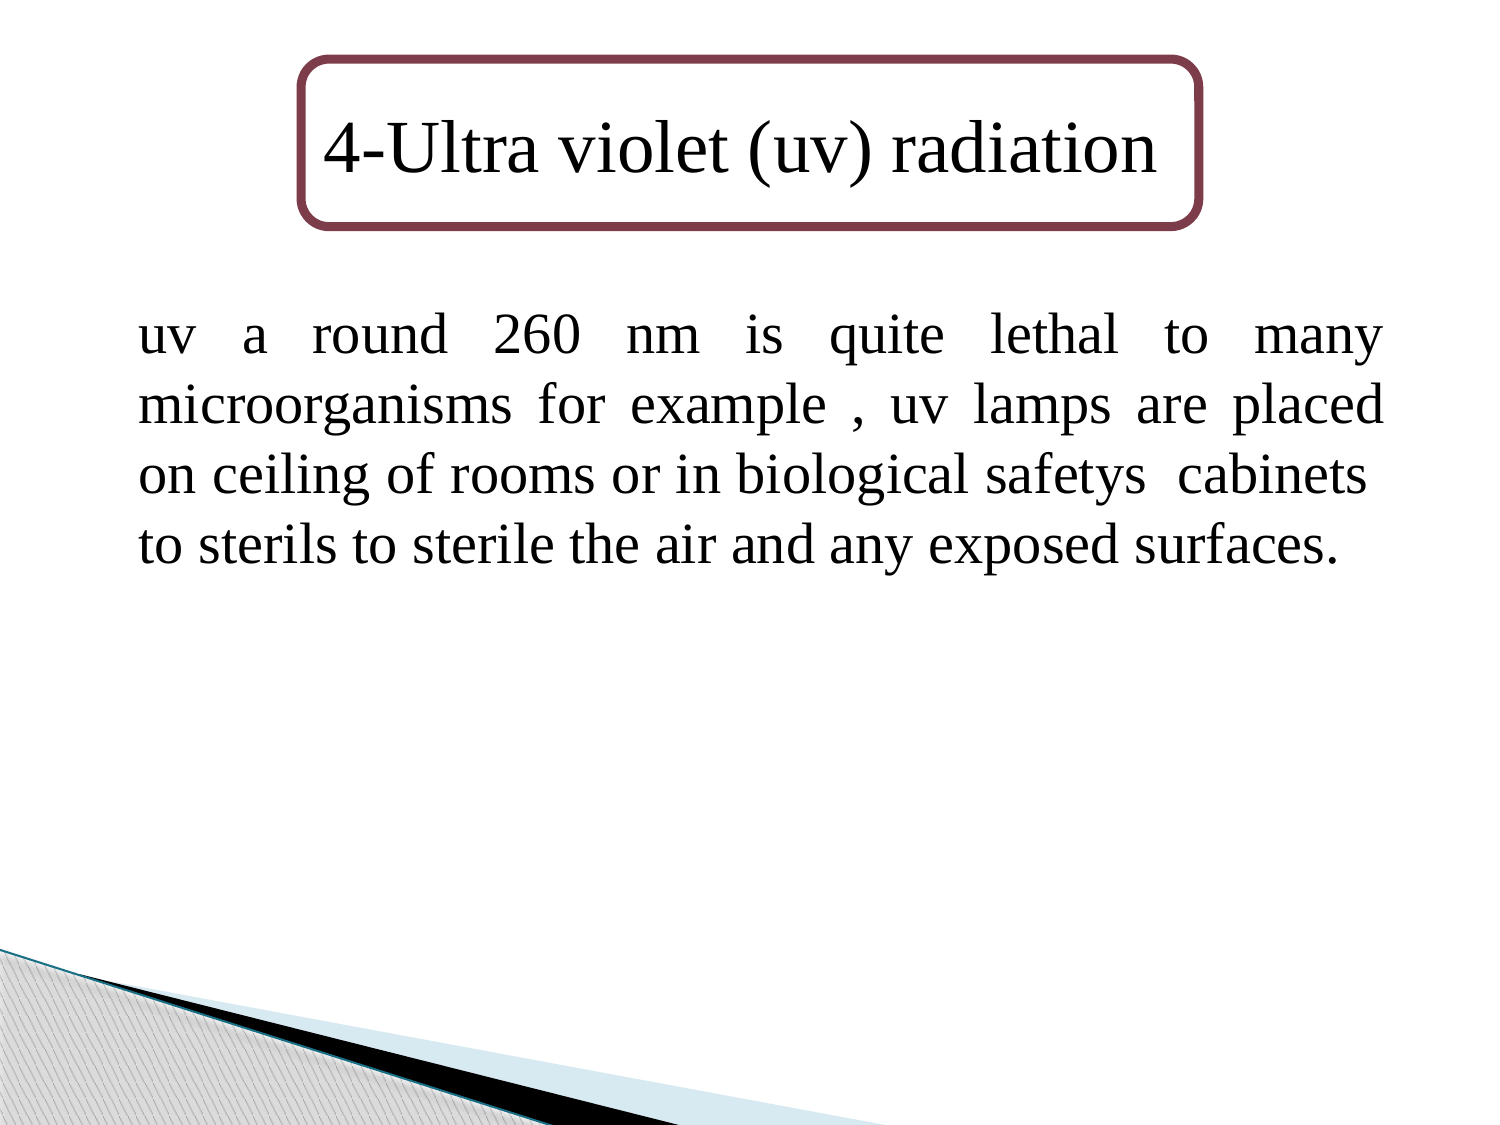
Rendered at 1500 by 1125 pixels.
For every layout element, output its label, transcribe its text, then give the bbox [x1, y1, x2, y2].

text_box uv a round 260 nm is quite lethal to many microorganisms for example , uv lamps are placed on ceiling of rooms or in biological safetys cabinets to sterils to sterile the air and any exposed surfaces. [123, 288, 1400, 793]
text_box 4-Ultra violet (uv) radiation [296, 54, 1204, 232]
